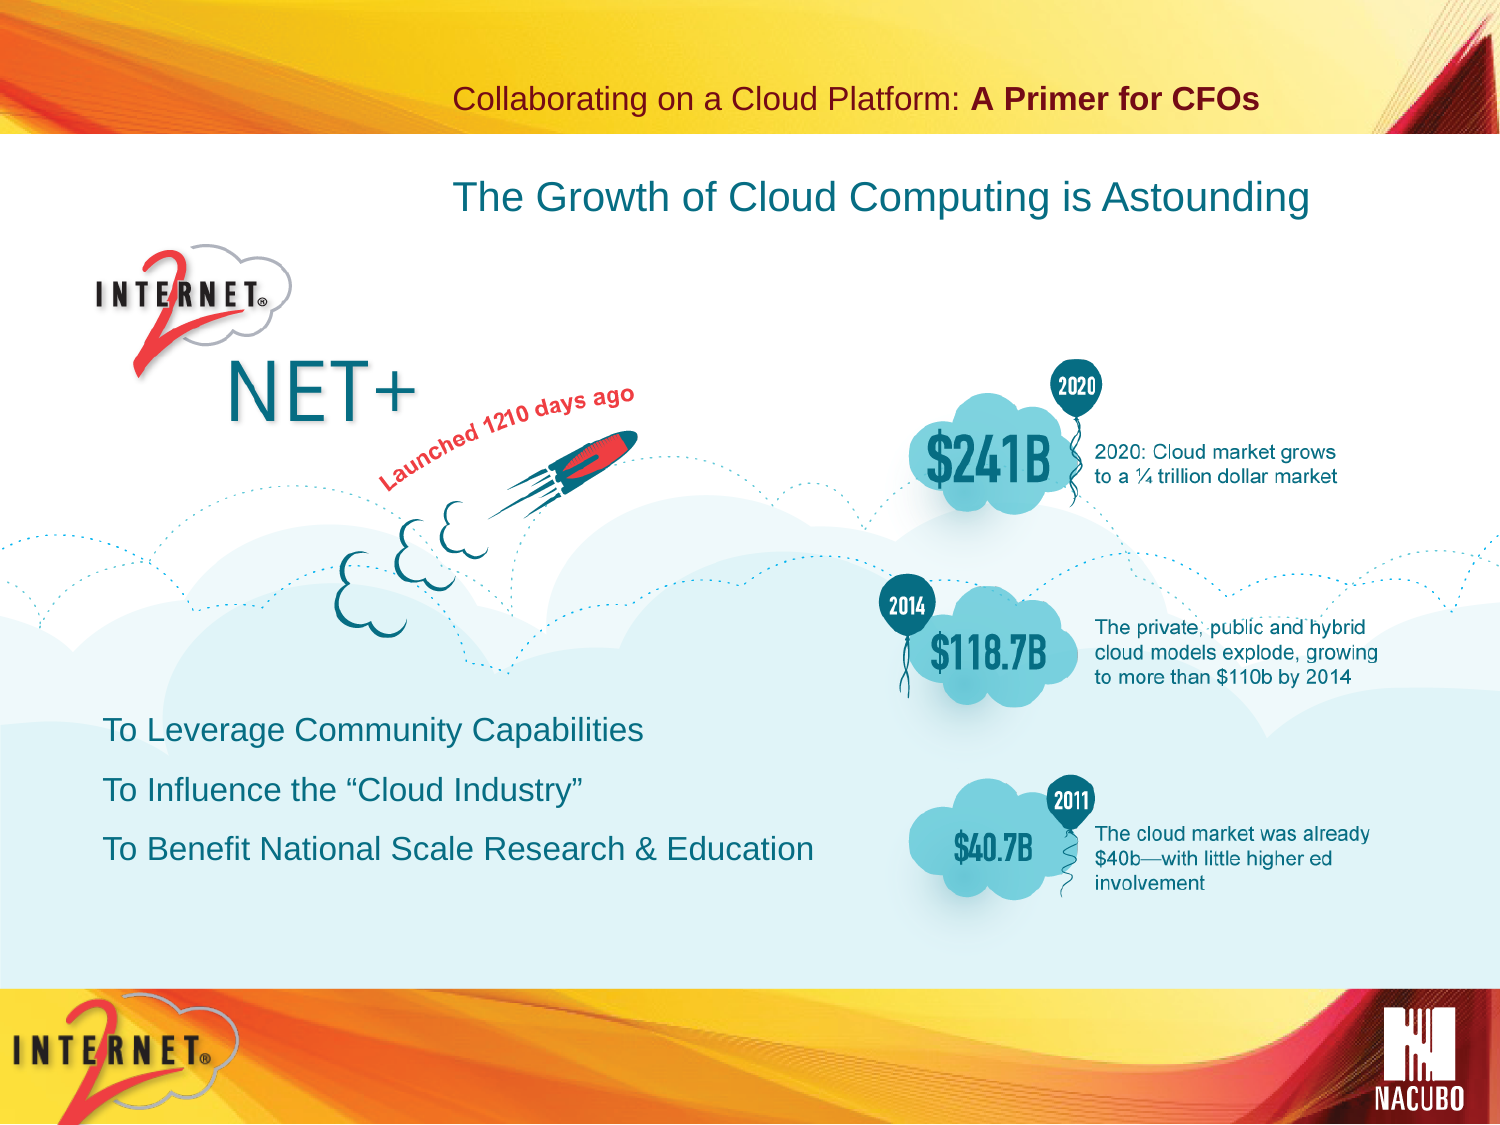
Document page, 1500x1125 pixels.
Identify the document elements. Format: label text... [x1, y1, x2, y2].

picture [0, 0, 1500, 1125]
text_box To Leverage Community Capabilities To Influence the “Cloud Industry” To Benefit National Scale Research & Education [87, 680, 782, 875]
title The Growth of Cloud Computing is Astounding [437, 162, 1475, 338]
